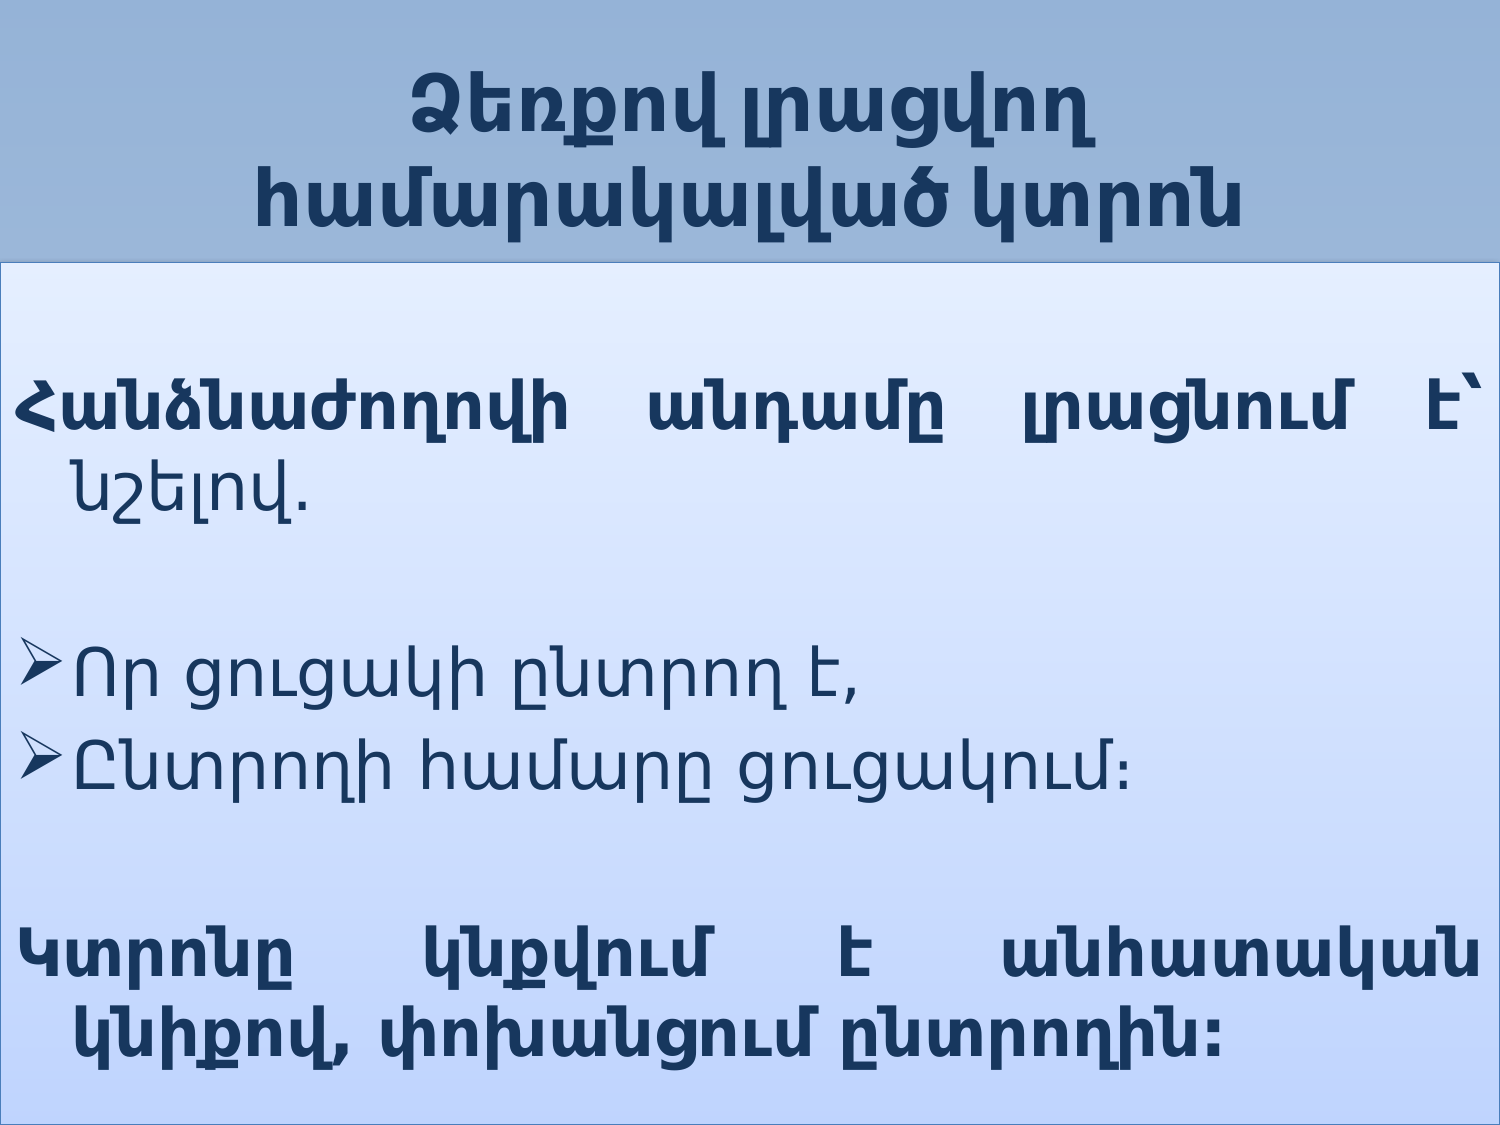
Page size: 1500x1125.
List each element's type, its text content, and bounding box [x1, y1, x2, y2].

list Հանձնաժողովի անդամը լրացնում է՝ նշելով․ Որ ցուցակի ընտրող է, Ընտրողի համարը ցուցակում։ Կտրոնը կնքվում է անհատական կնիքով, փոխանցում ընտրողին: [0, 262, 1500, 1125]
title Ձեռքով լրացվող համարակալված կտրոն [75, 45, 1425, 250]
